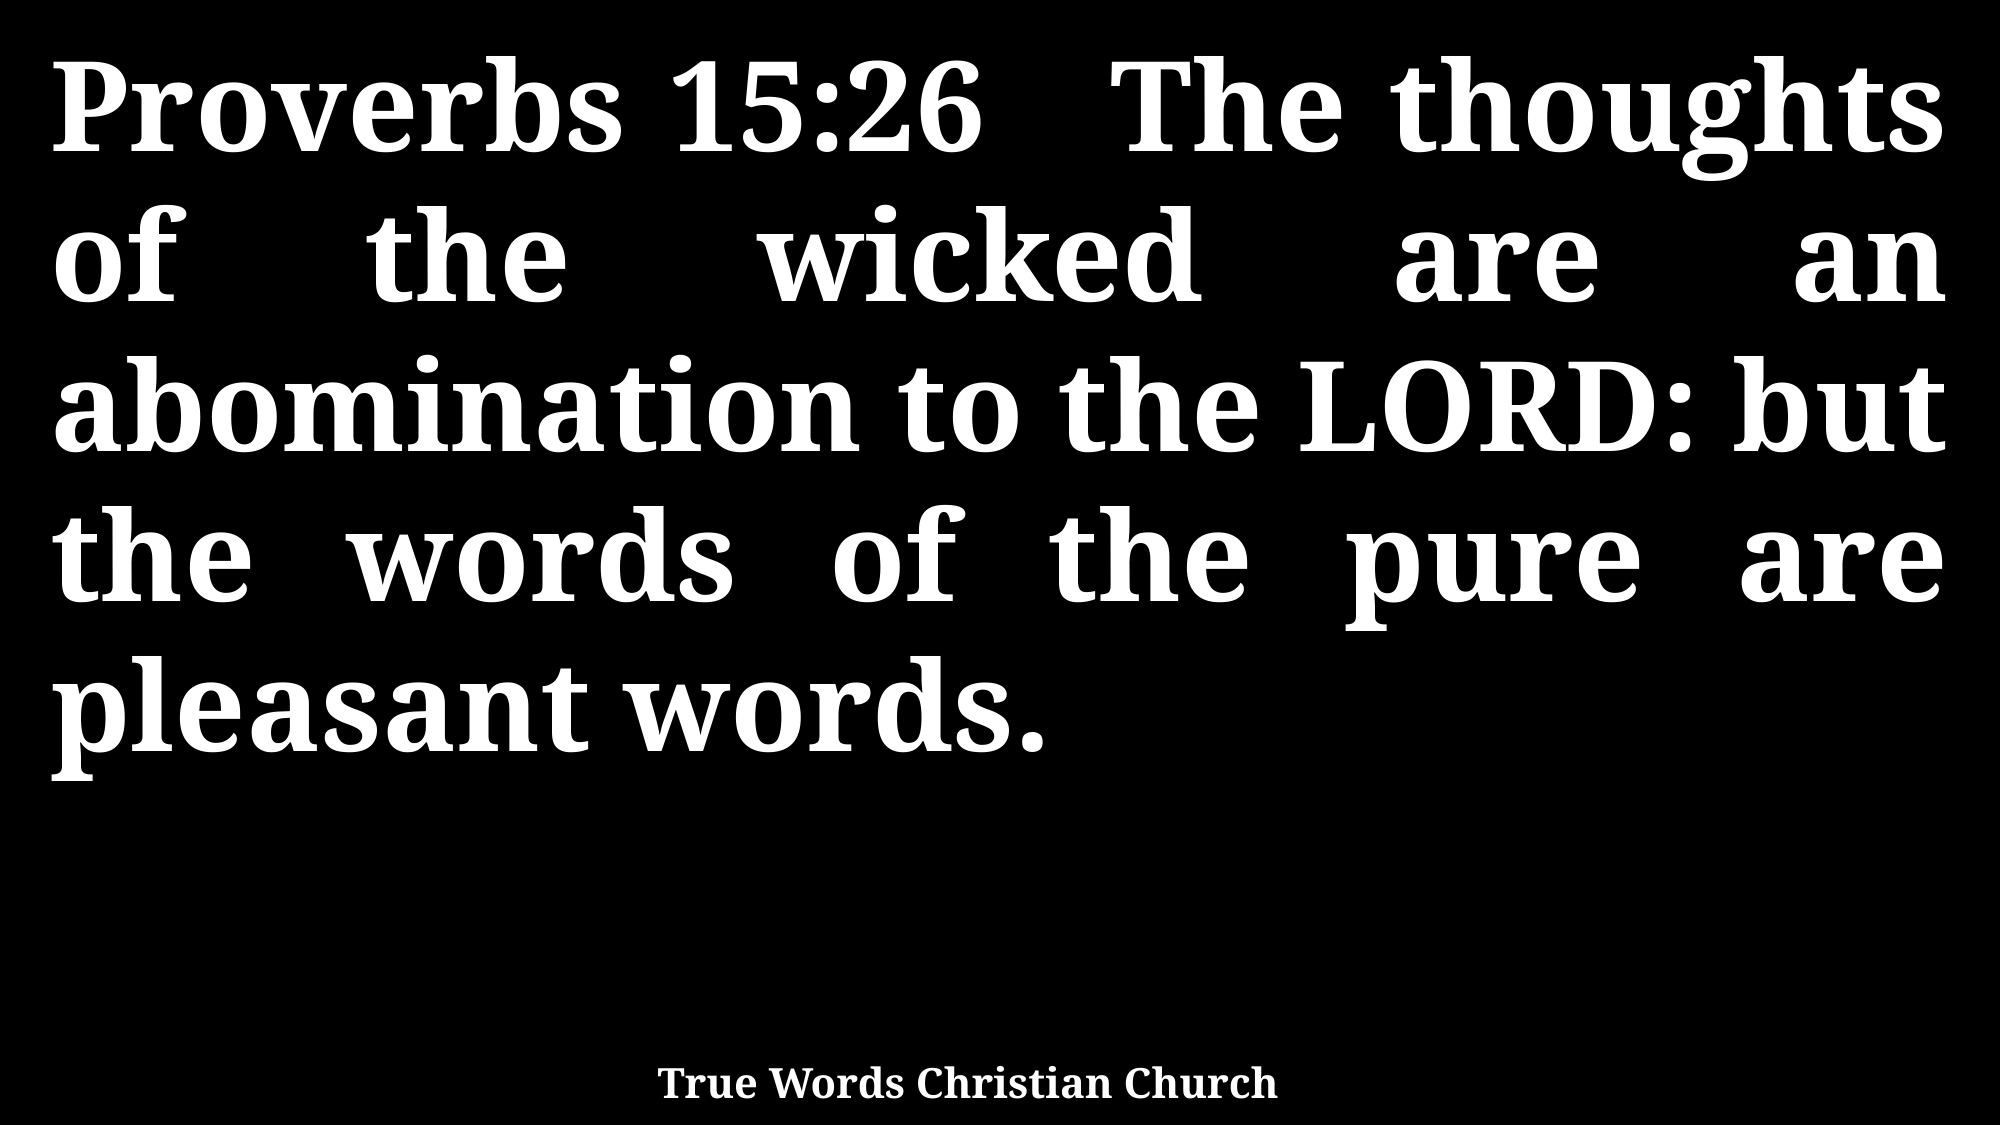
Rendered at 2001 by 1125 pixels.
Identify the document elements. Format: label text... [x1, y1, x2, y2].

text_box True Words Christian Church [642, 1049, 1294, 1114]
text_box Proverbs 15:26 The thoughts of the wicked are an abomination to the LORD: but the words of the pure are pleasant words. [35, 18, 1965, 784]
